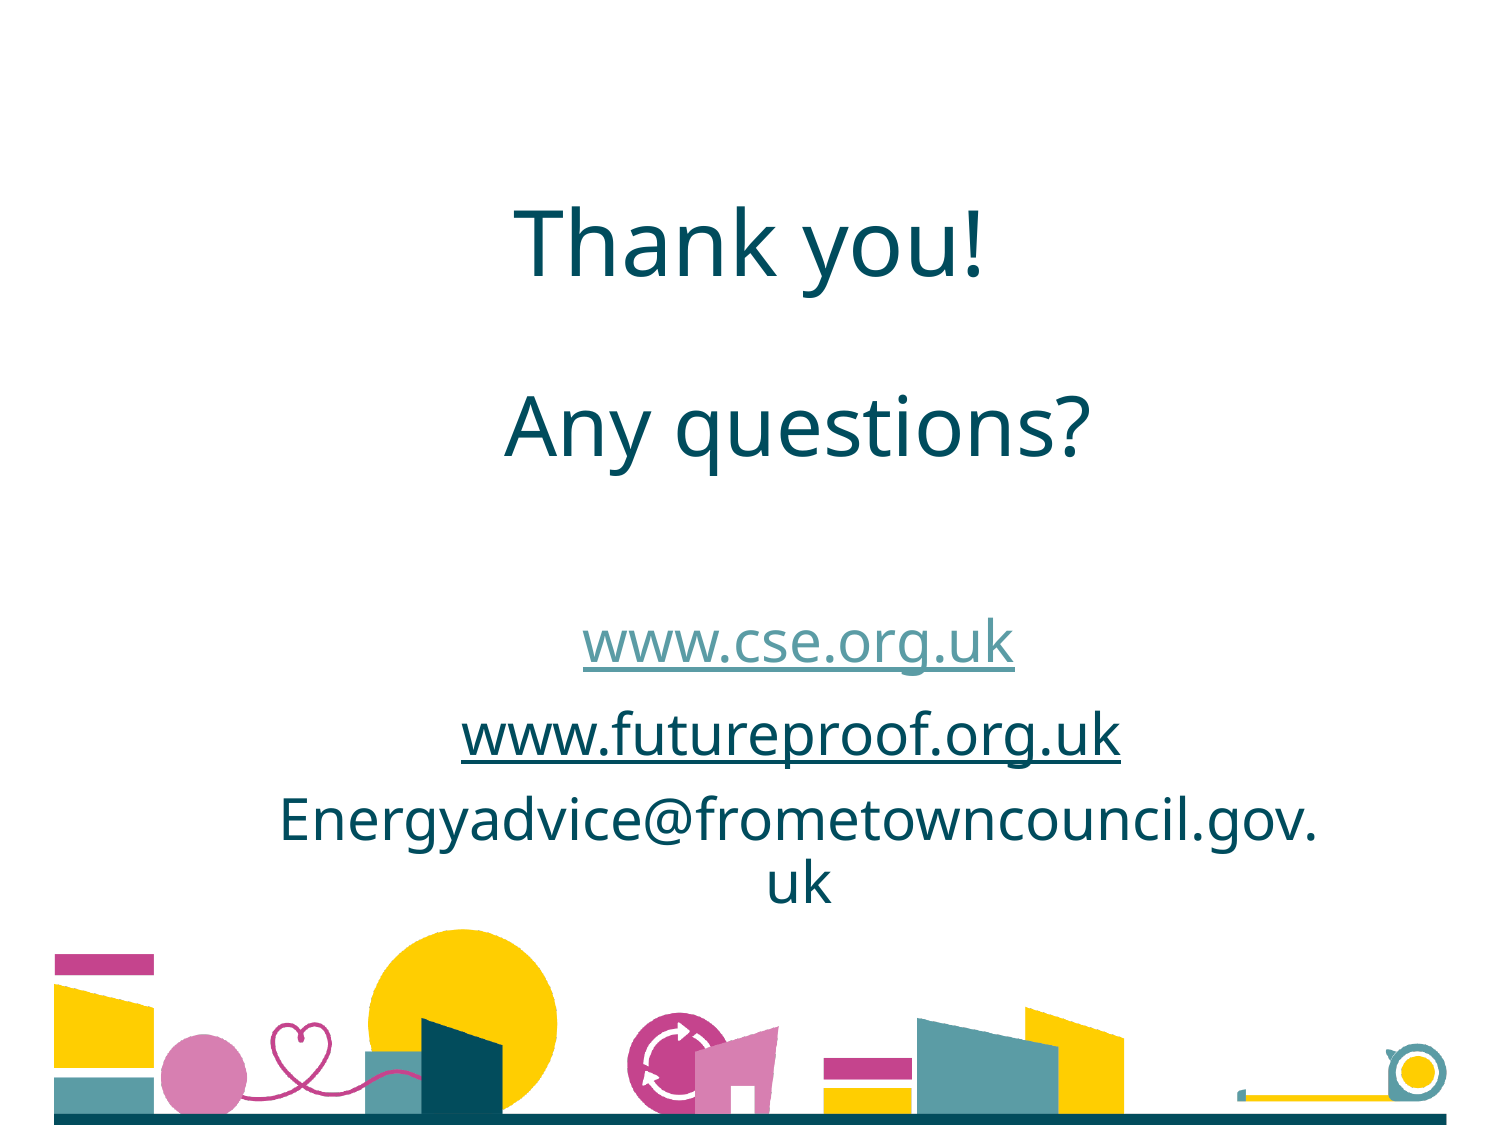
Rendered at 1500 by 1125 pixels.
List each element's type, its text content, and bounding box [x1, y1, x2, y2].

picture [0, 724, 1500, 1125]
list Any questions? www.cse.org.uk www.futureproof.org.uk Energyadvice@frometowncouncil.gov.uk [248, 376, 1349, 1003]
title Thank you! [204, 83, 1296, 304]
